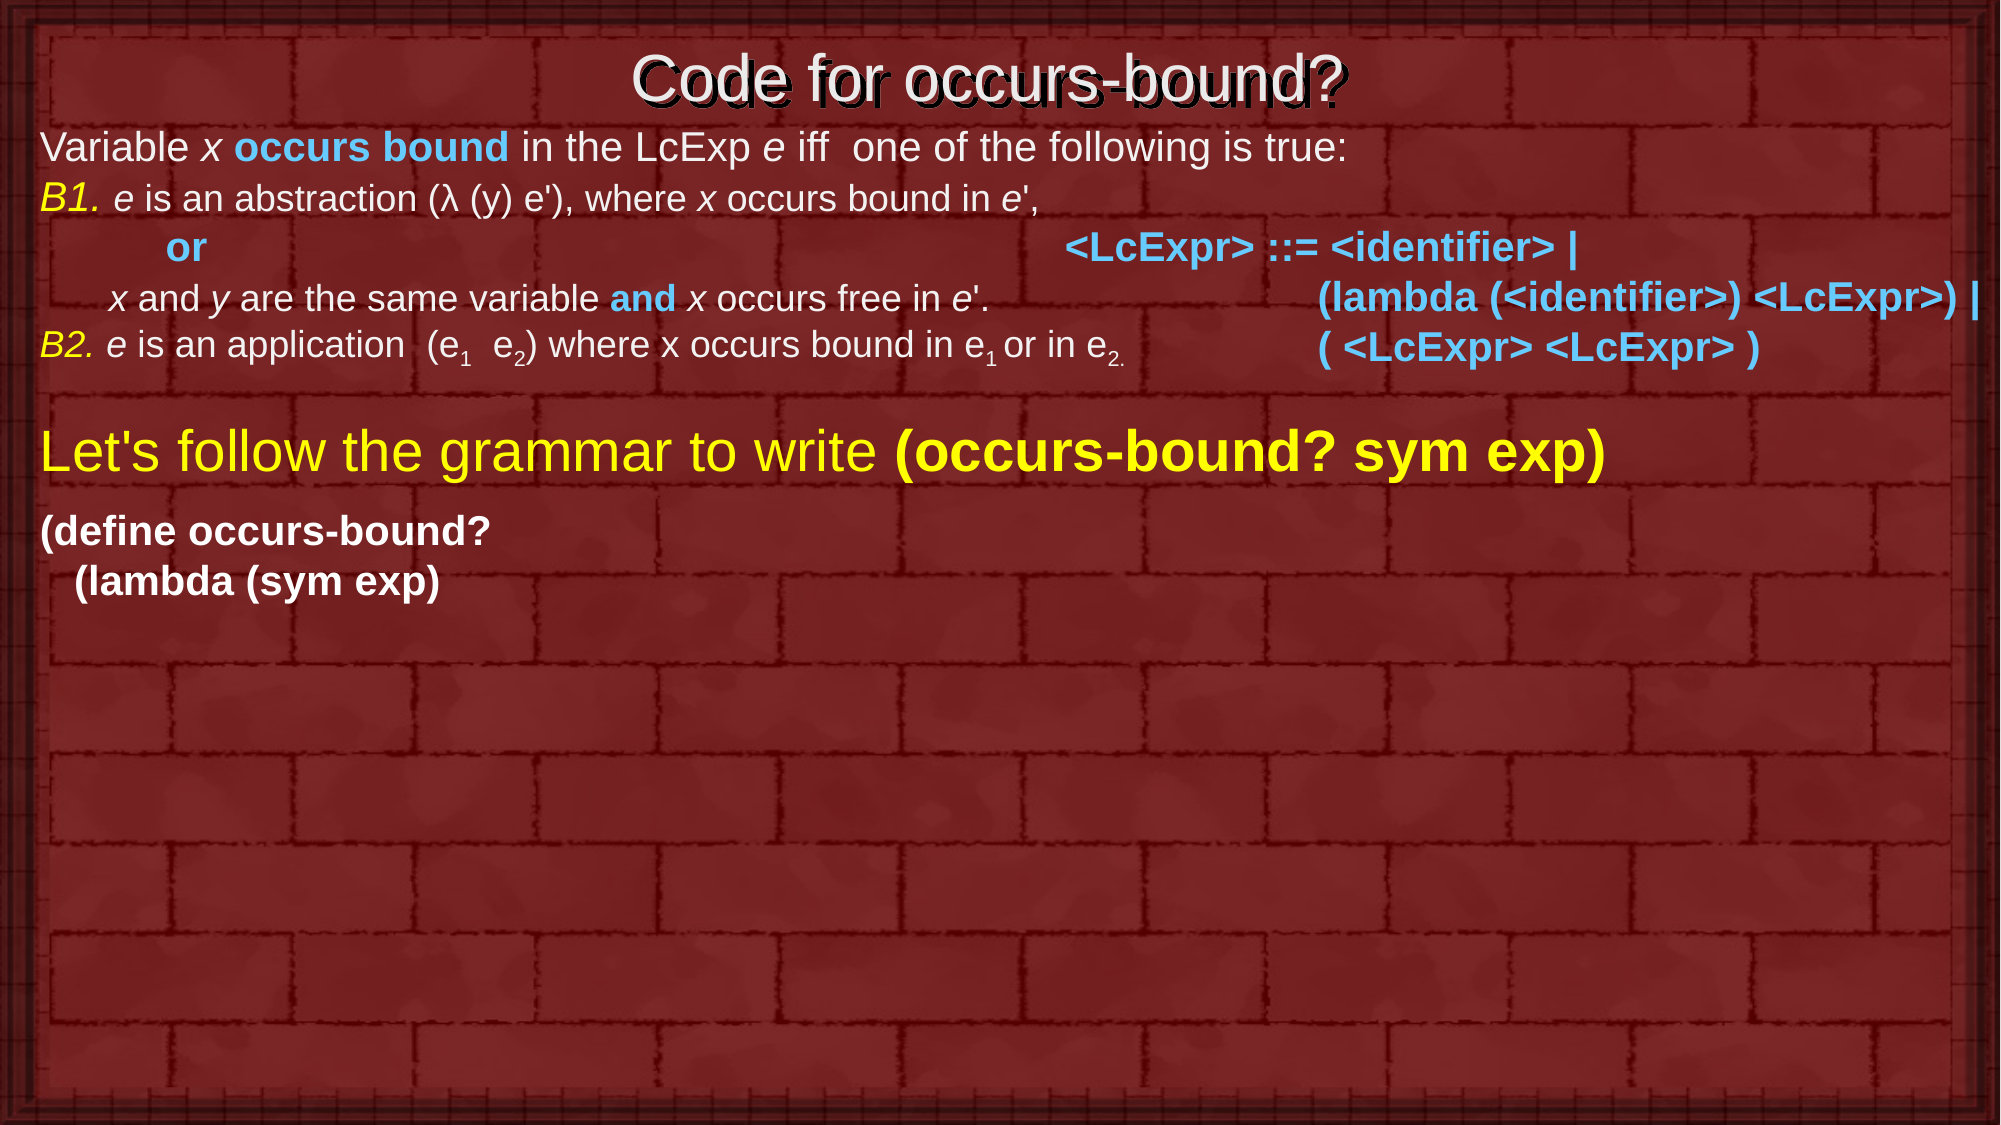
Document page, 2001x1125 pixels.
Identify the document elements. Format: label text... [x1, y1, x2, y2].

text_box Let's follow the grammar to write (occurs-bound? sym exp) (define occurs-bound? (lambda (sym exp) [24, 405, 1863, 612]
picture [0, 0, 2001, 1125]
text_box Variable x occurs bound in the LcExp e iff one of the following is true: B1. e is an abstraction (λ (y) e'), where x occurs bound in e', or x and y are the same variable and x occurs free in e'. B2. e is an application (e1 e2) where x occurs bound in e1 or in e2. [24, 112, 1888, 379]
title Code for occurs-bound? [349, 37, 1626, 113]
text_box <LcExpr> ::= <identifier> | (lambda (<identifier>) <LcExpr>) | ( <LcExpr> <LcExpr> ) [1049, 212, 2000, 378]
